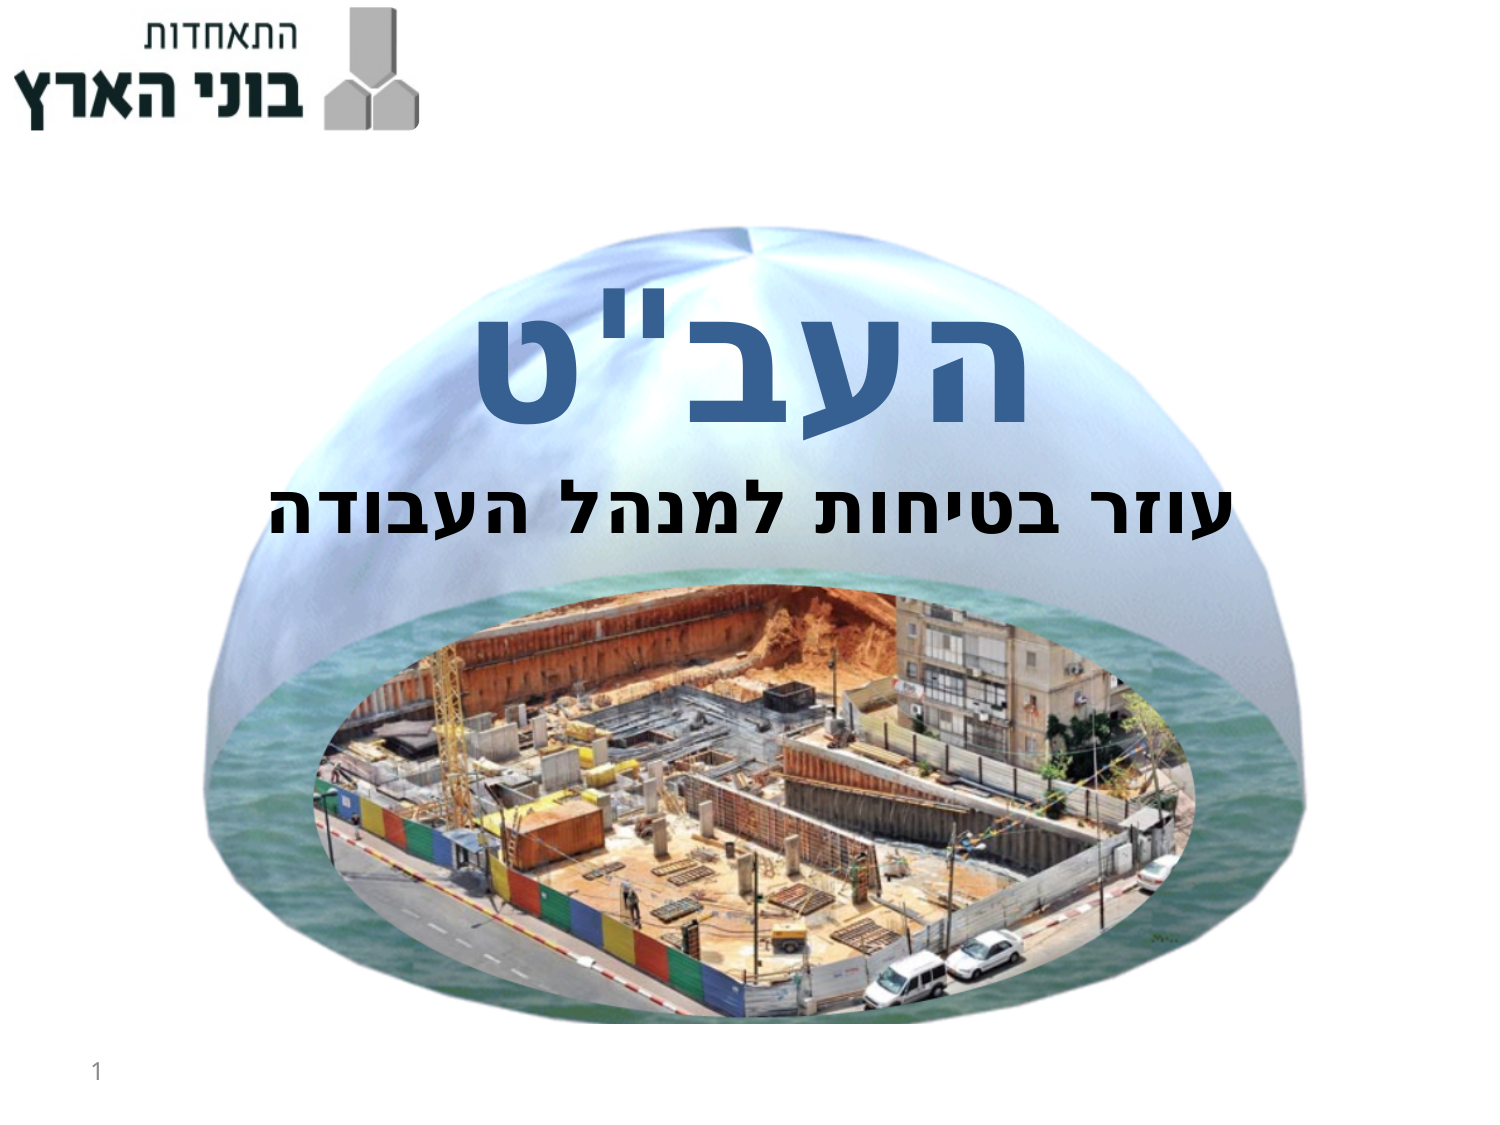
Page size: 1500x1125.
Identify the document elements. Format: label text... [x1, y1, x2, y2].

picture [148, 160, 1377, 1024]
slide_number 1 [75, 1042, 425, 1103]
picture [14, 7, 420, 130]
